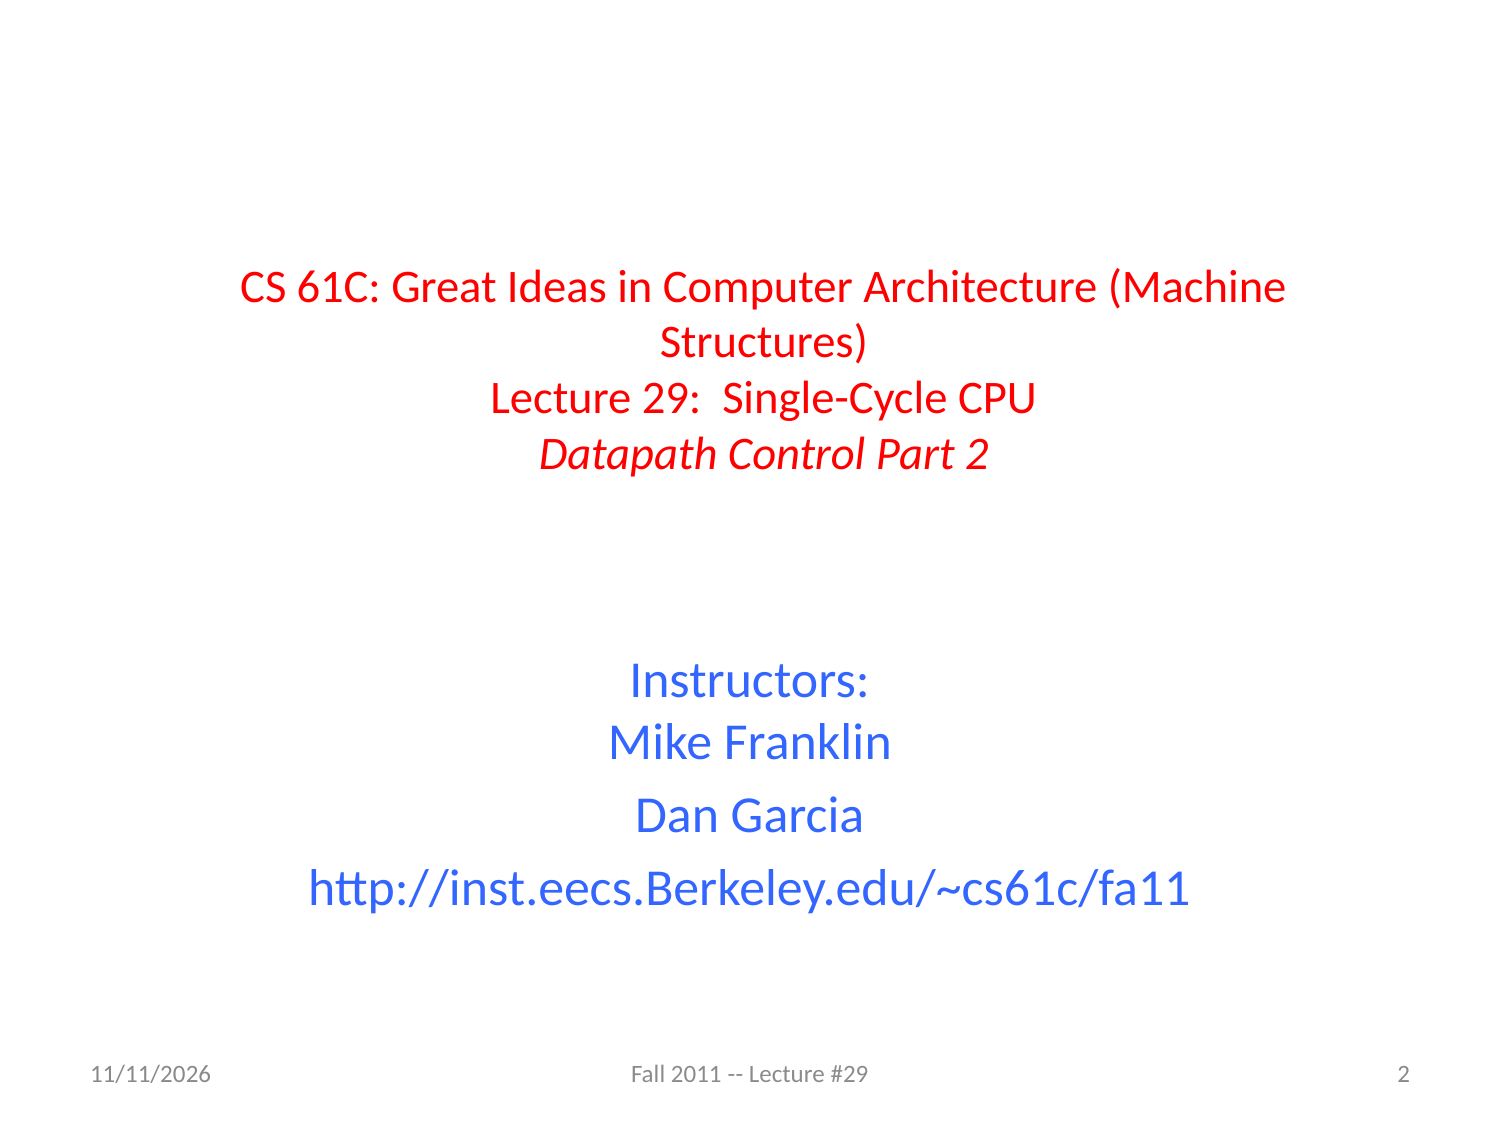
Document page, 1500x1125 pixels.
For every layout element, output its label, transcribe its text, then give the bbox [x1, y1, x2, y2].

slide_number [75, 1042, 425, 1103]
footer Fall 2011 -- Lecture #29 [512, 1042, 988, 1103]
title CS 61C: Great Ideas in Computer Architecture (Machine Structures) Lecture 29: Single-Cycle CPU Datapath Control Part 2 [126, 246, 1402, 488]
slide_number 2 [1074, 1042, 1425, 1103]
subtitle Instructors: Mike Franklin Dan Garcia http://inst.eecs.Berkeley.edu/~cs61c/fa11 [225, 637, 1275, 925]
